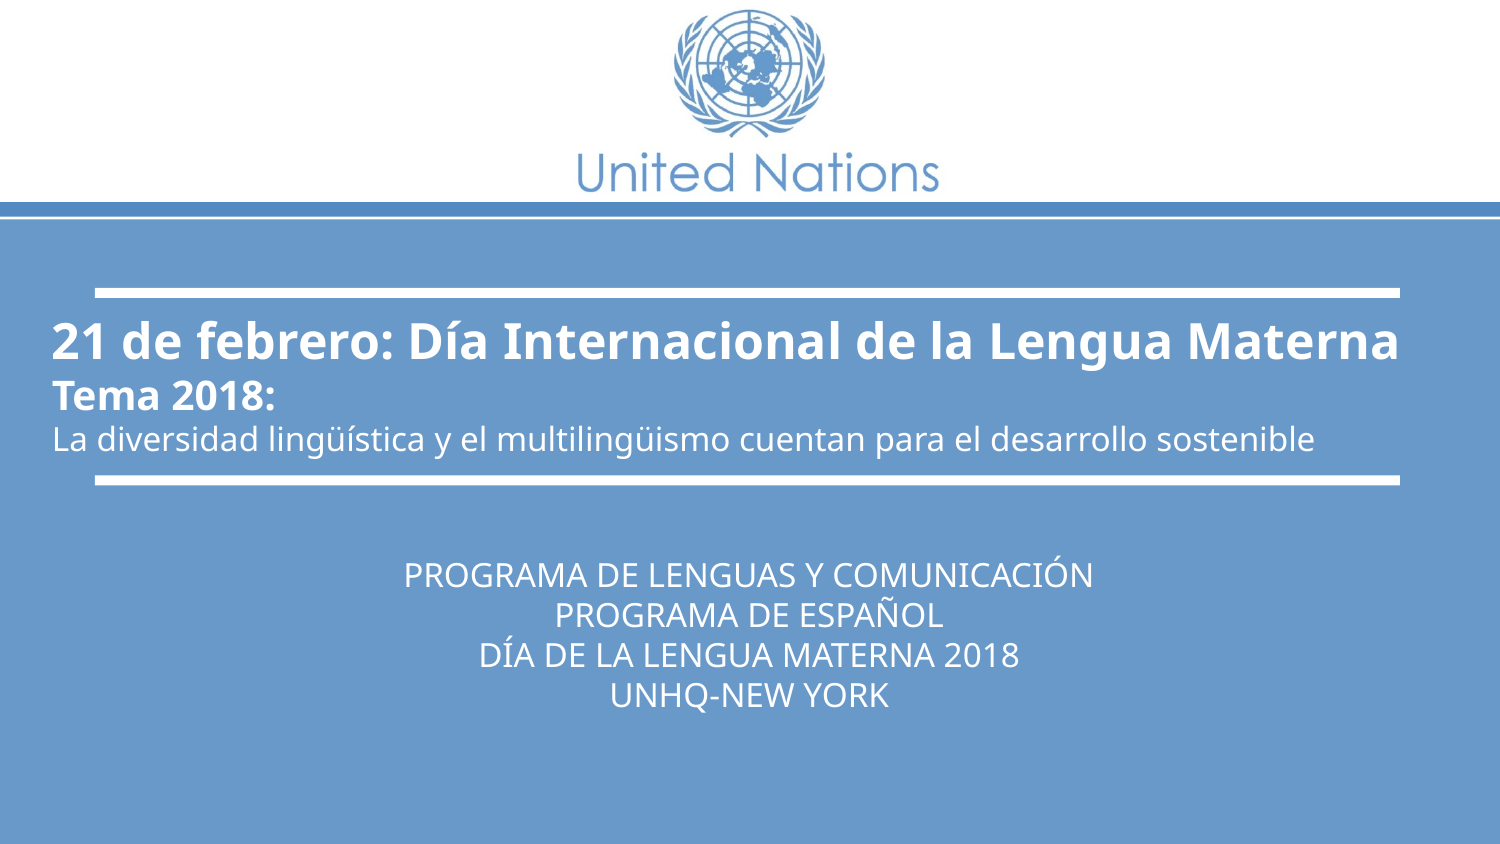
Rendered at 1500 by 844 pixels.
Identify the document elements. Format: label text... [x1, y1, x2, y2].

picture [544, 0, 956, 200]
text_box [0, 219, 1500, 844]
title 21 de febrero: Día Internacional de la Lengua Materna Tema 2018: La diversidad lingüística y el multilingüismo cuentan para el desarrollo sostenible [36, 292, 1463, 475]
text_box PROGRAMA DE LENGUAS Y COMUNICACIÓN PROGRAMA DE ESPAÑOL DÍA DE LA LENGUA MATERNA 2018 UNHQ-NEW YORK [36, 524, 1462, 722]
